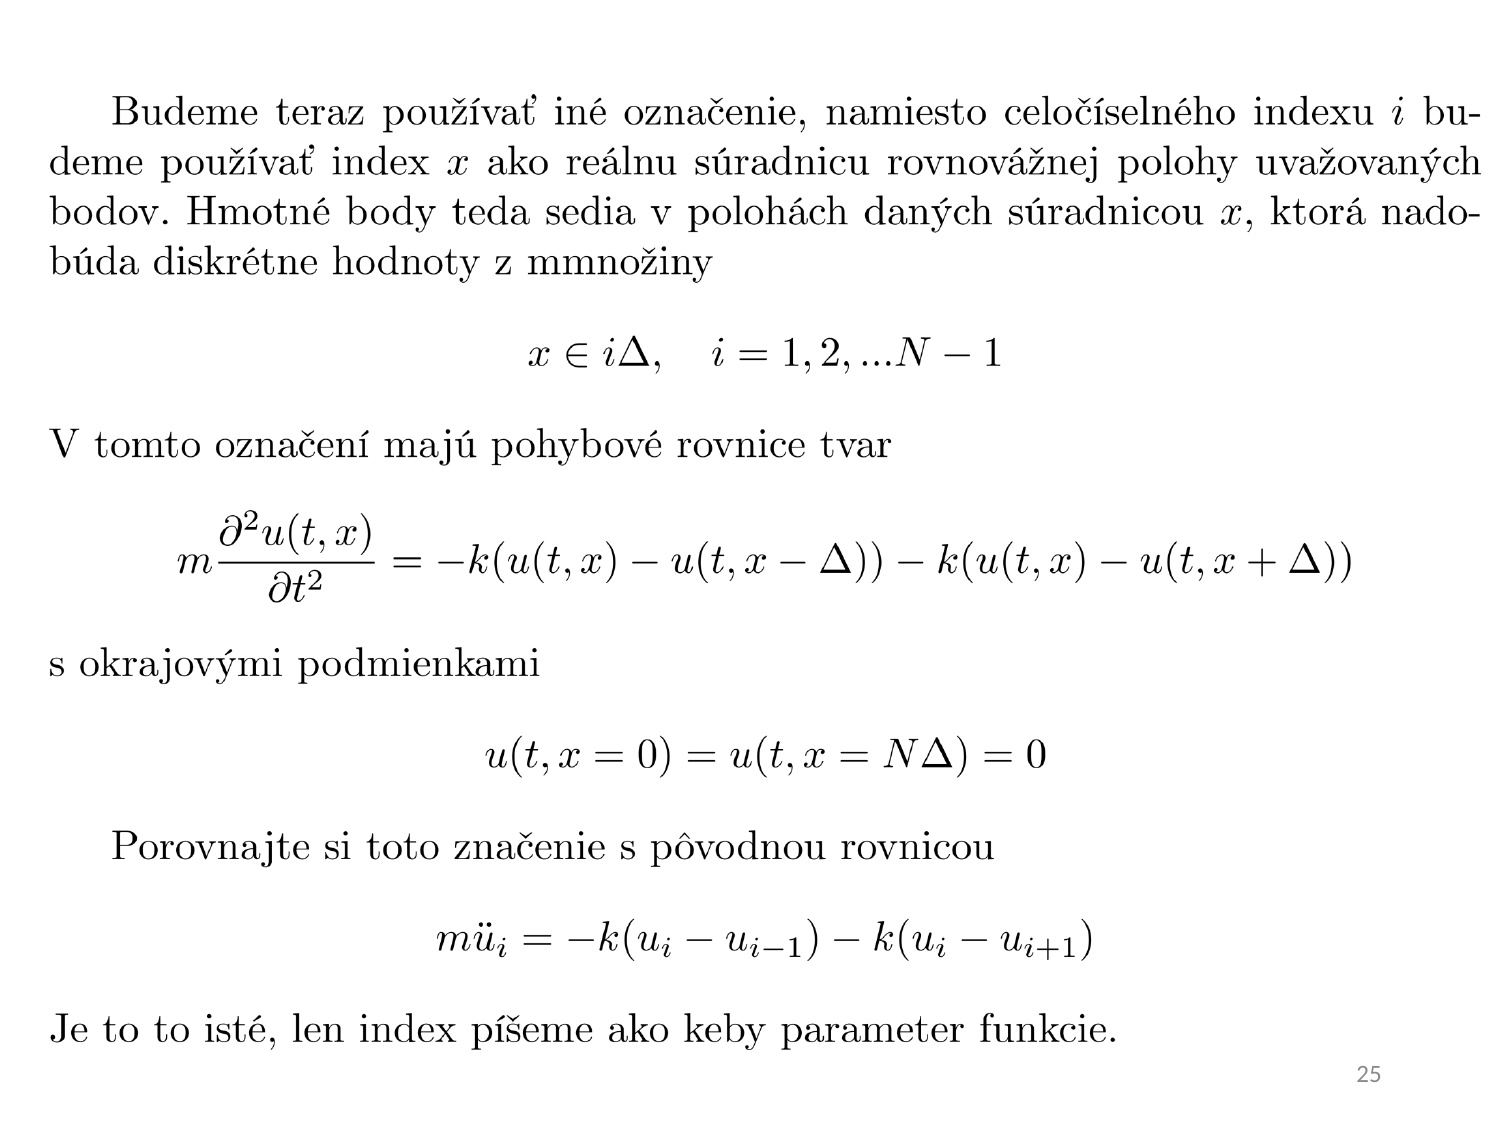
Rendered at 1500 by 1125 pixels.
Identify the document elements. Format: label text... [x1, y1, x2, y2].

picture [49, 94, 1481, 1050]
slide_number 25 [1059, 1050, 1397, 1103]
